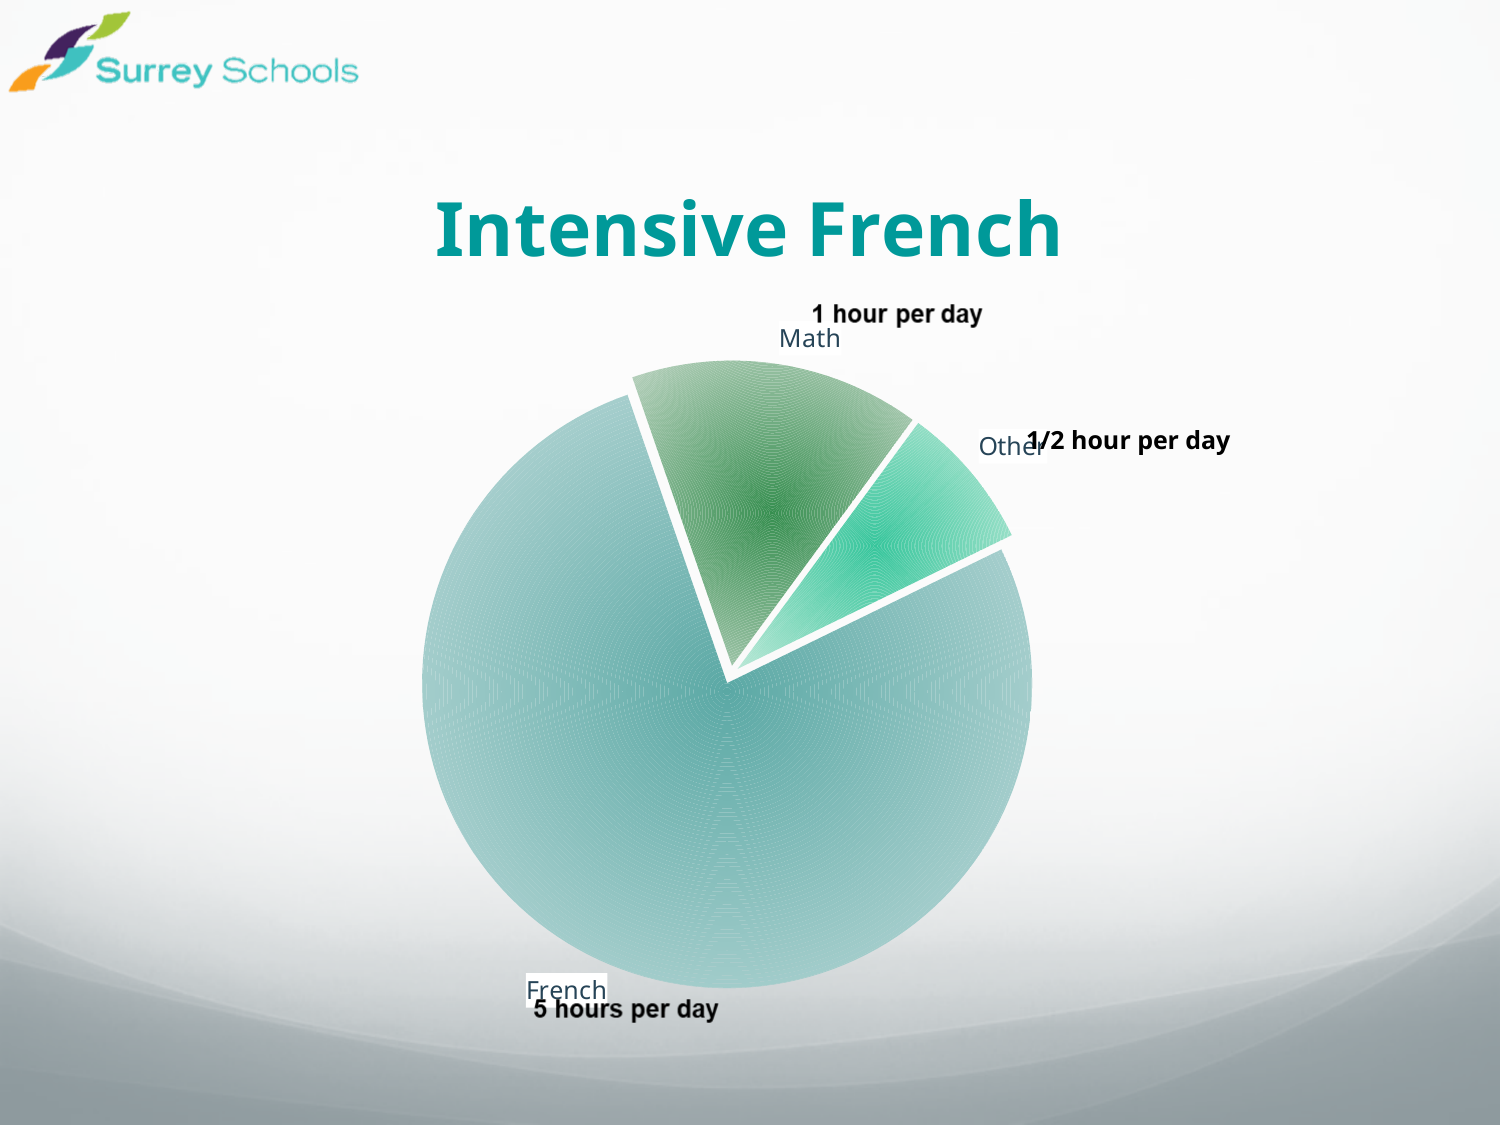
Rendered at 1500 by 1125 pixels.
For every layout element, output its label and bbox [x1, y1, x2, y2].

picture [795, 289, 1046, 344]
picture [0, 0, 387, 142]
chart [0, 127, 1500, 1039]
picture [517, 984, 768, 1039]
